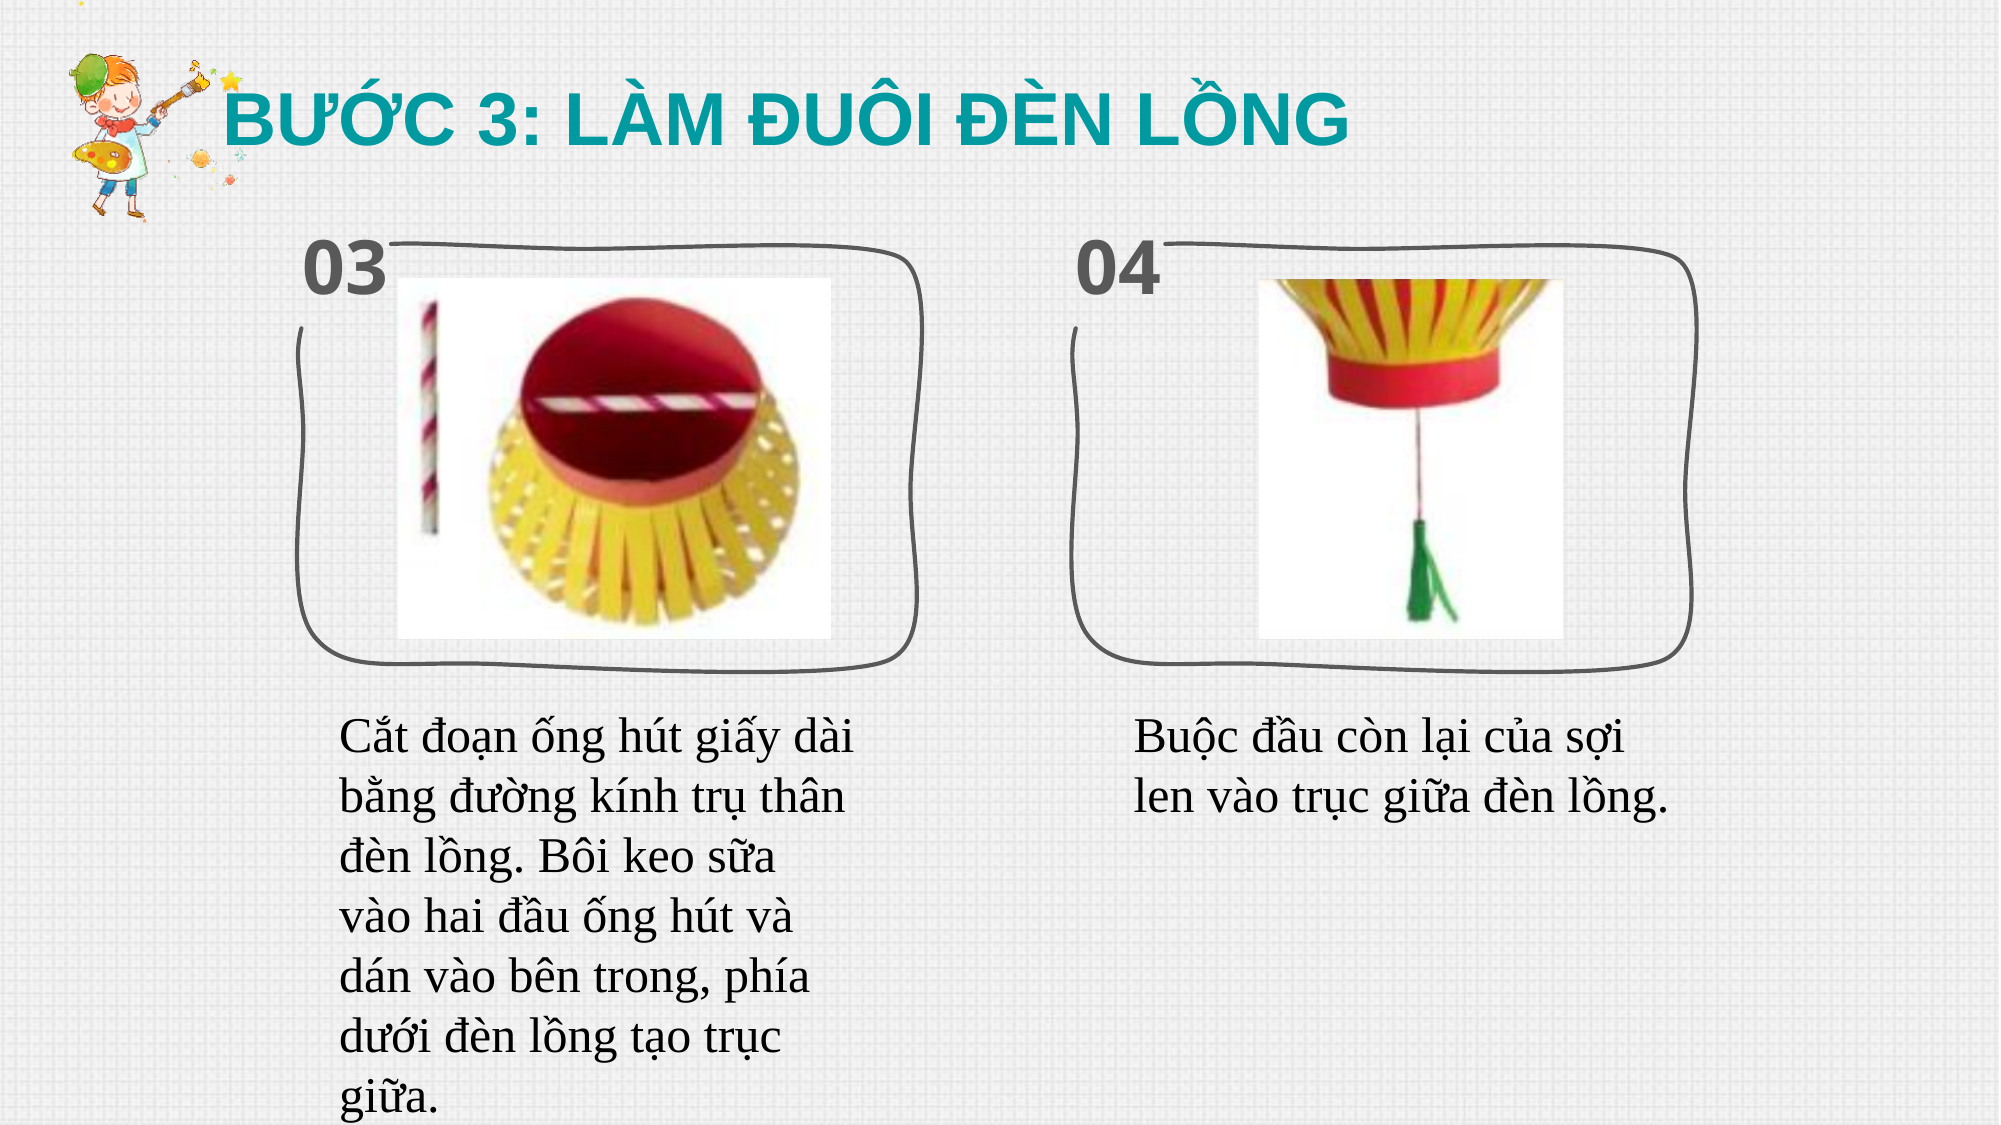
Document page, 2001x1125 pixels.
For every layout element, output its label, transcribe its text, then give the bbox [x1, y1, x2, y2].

text_box [1071, 243, 1697, 673]
picture [0, 0, 1999, 1125]
text_box 04 [1052, 212, 1186, 317]
text_box Buộc đầu còn lại của sợi len vào trục giữa đèn lồng. [1118, 694, 1697, 830]
text_box BƯỚC 3: LÀM ĐUÔI ĐÈN LỒNG [207, 62, 1556, 168]
text_box [297, 243, 922, 673]
text_box 03 [279, 212, 412, 317]
text_box Cắt đoạn ống hút giấy dài bằng đường kính trụ thân đèn lồng. Bôi keo sữa vào hai đầu ống hút và dán vào bên trong, phía dưới đèn lồng tạo trục giữa. [324, 694, 876, 1125]
